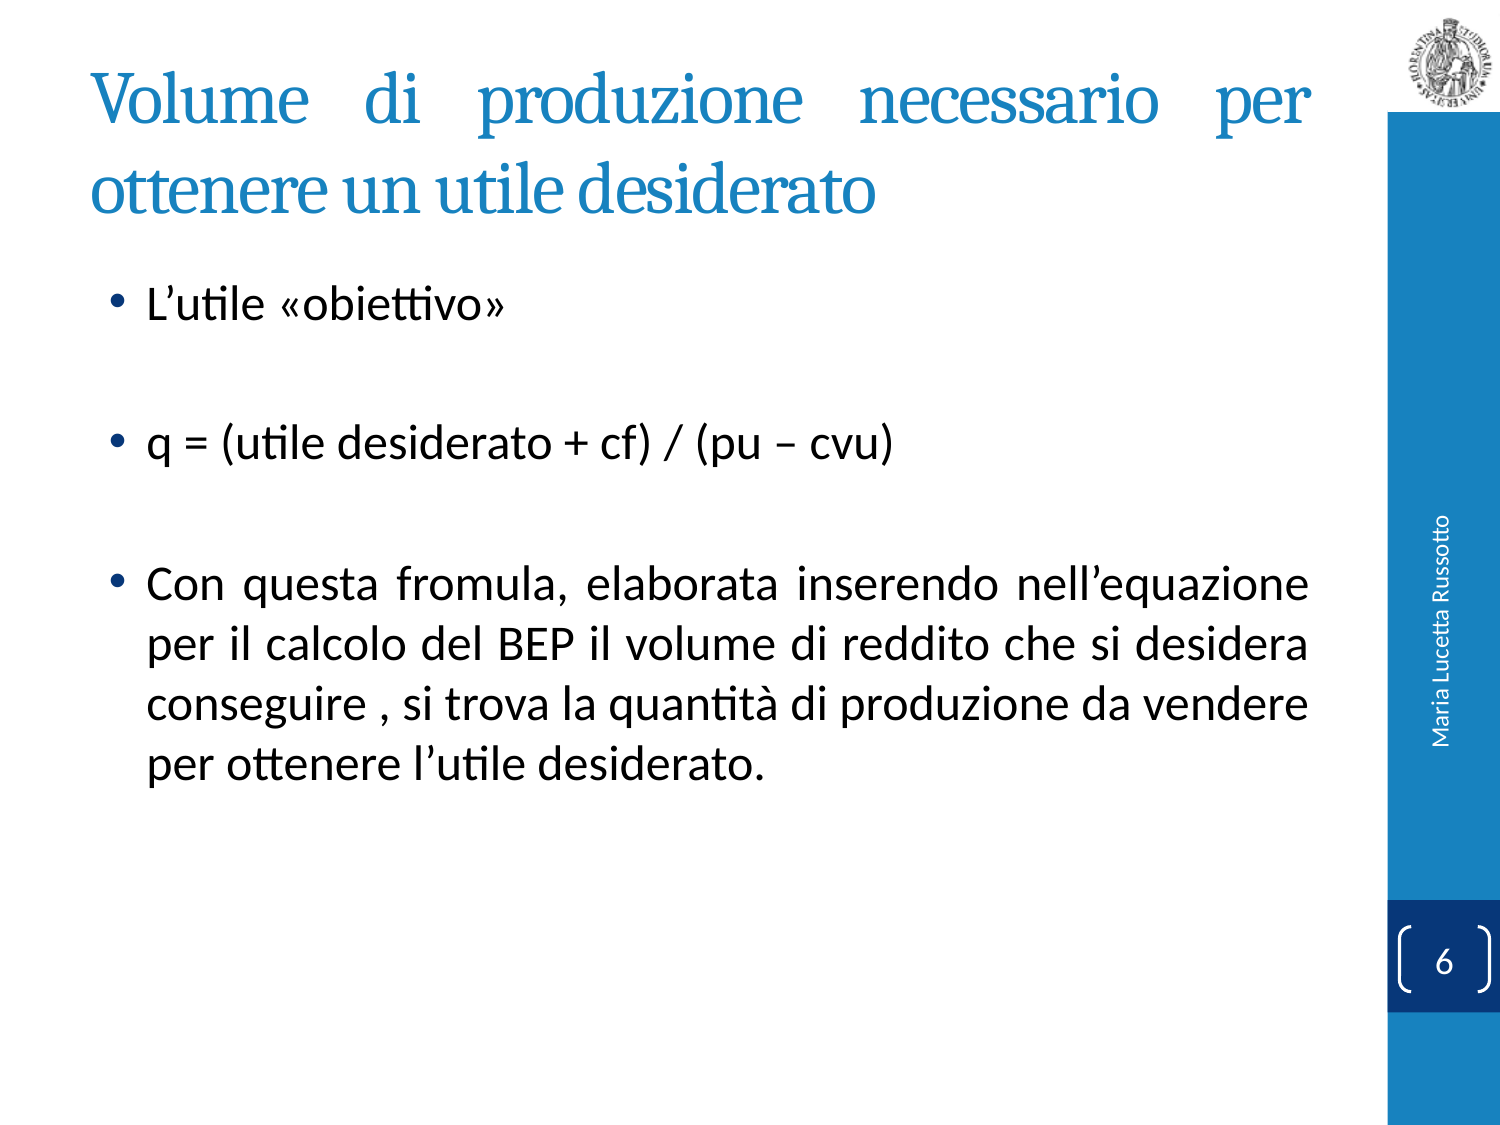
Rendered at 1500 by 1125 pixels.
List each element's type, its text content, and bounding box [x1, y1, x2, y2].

footer Maria Lucetta Russotto [1408, 500, 1469, 889]
list L’utile «obiettivo» q = (utile desiderato + cf) / (pu – cvu) Con questa fromula, elaborata inserendo nell’equazione per il calcolo del BEP il volume di reddito che si desidera conseguire , si trova la quantità di produzione da vendere per ottenere l’utile desiderato. [75, 262, 1325, 1050]
title Volume di produzione necessario per ottenere un utile desiderato [75, 45, 1325, 233]
picture [1387, 0, 1500, 112]
slide_number 6 [1397, 925, 1492, 994]
